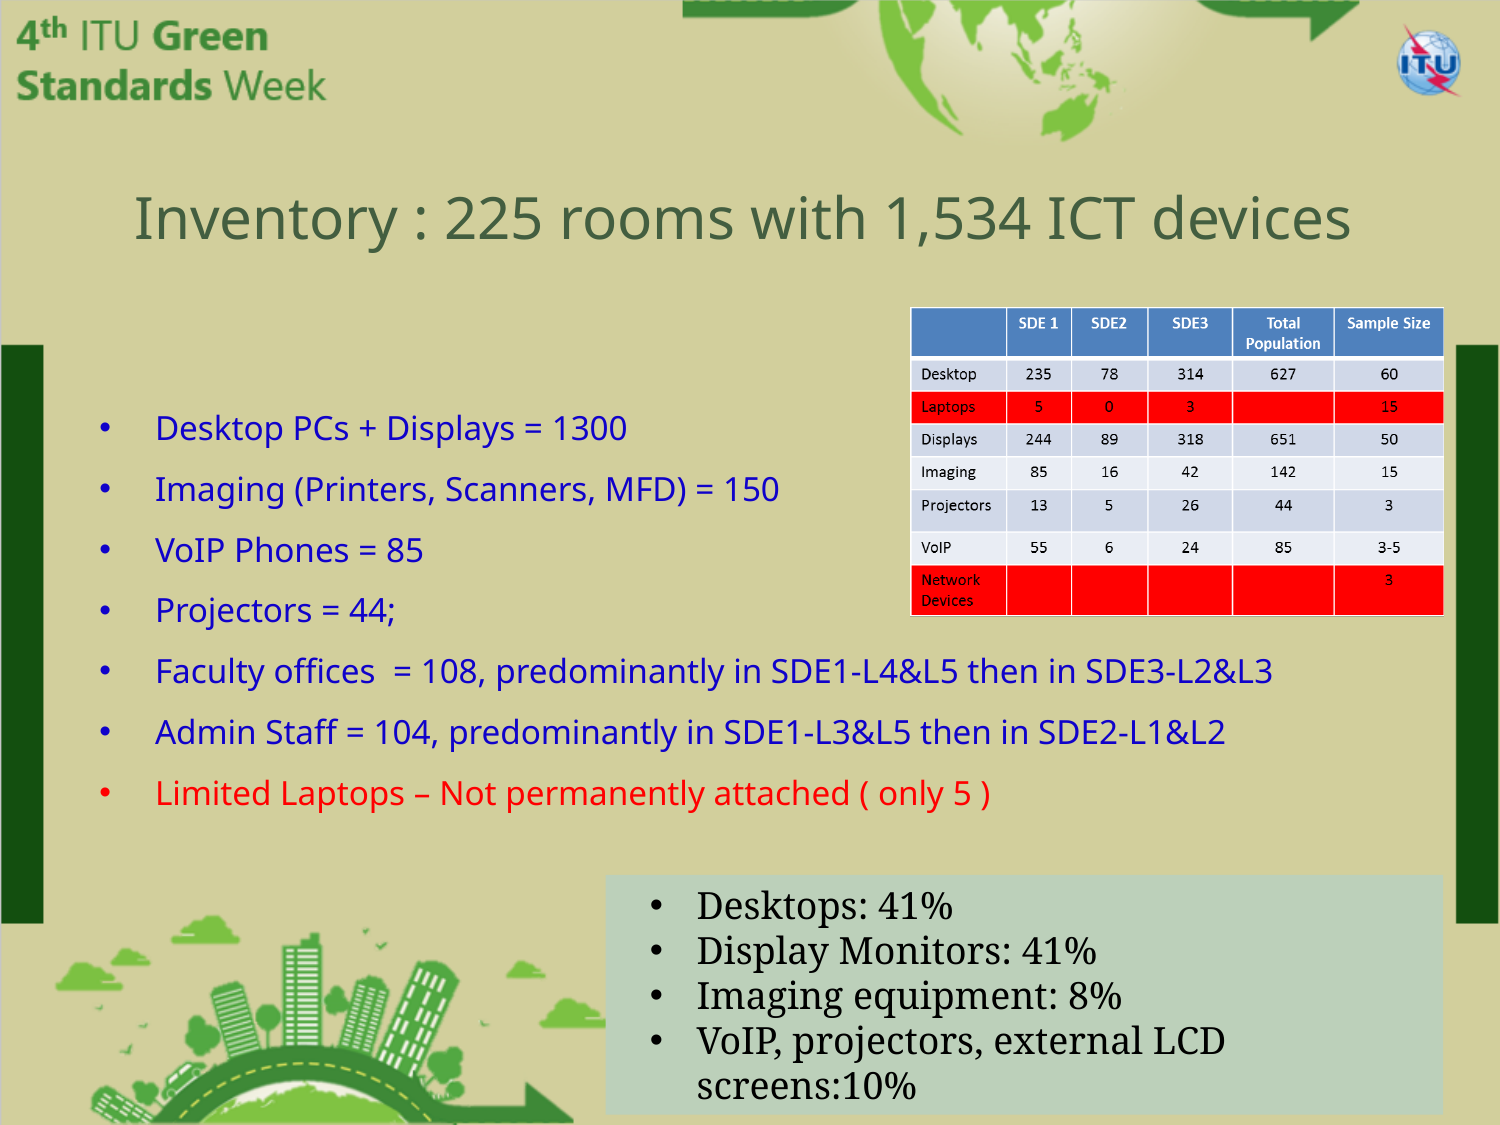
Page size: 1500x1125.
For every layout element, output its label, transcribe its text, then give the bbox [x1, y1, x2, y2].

picture [0, 0, 1500, 1125]
text_box Desktop PCs + Displays = 1300 Imaging (Printers, Scanners, MFD) = 150 VoIP Phones = 85 Projectors = 44; Faculty offices = 108, predominantly in SDE1-L4&L5 then in SDE3-L2&L3 Admin Staff = 104, predominantly in SDE1-L3&L5 then in SDE2-L1&L2 Limited Laptops – Not permanently attached ( only 5 ) [37, 399, 1463, 838]
text_box Desktops: 41% Display Monitors: 41% Imaging equipment: 8% VoIP, projectors, external LCD screens:10% [605, 874, 1444, 1115]
title Inventory : 225 rooms with 1,534 ICT devices [43, 134, 1444, 260]
